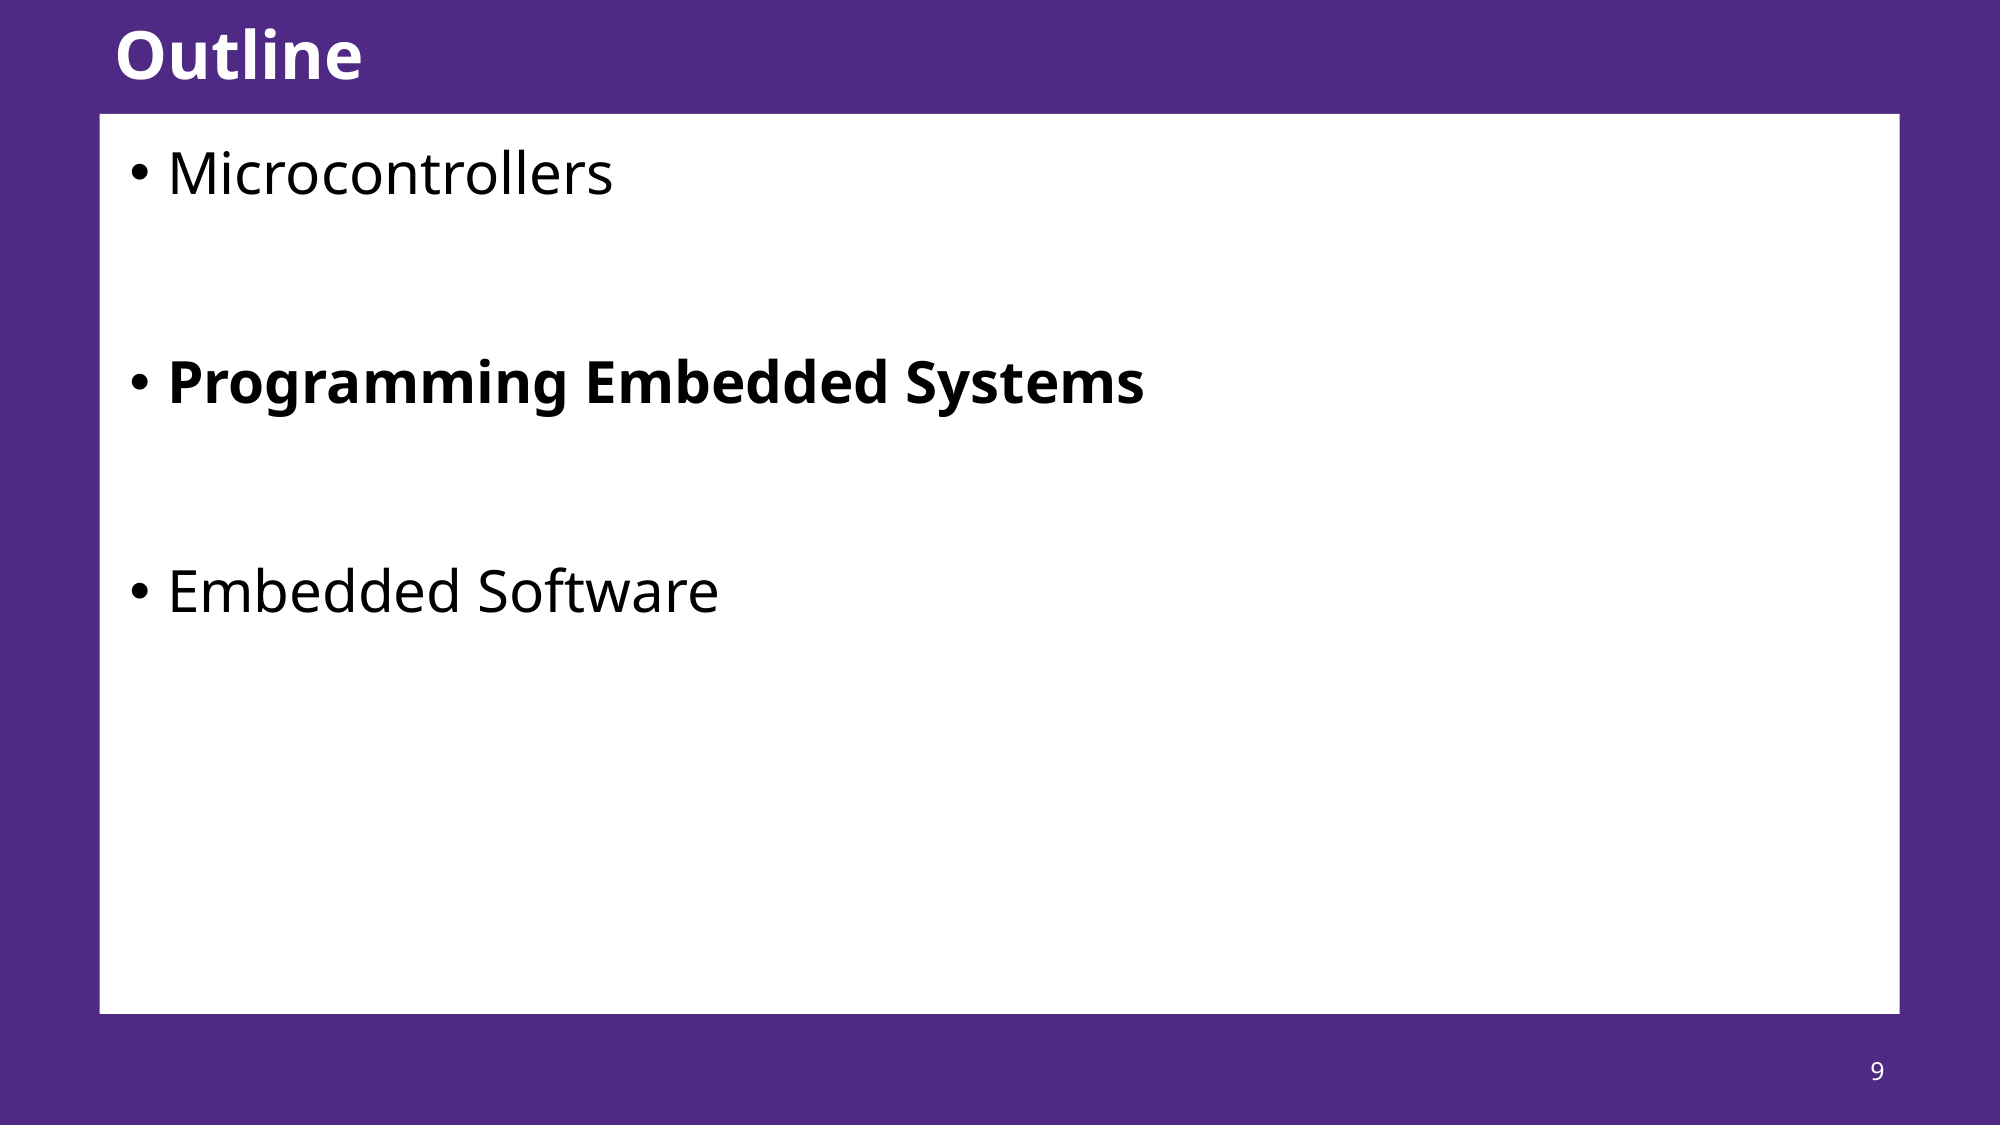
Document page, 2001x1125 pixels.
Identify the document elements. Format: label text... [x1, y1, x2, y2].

list Microcontrollers Programming Embedded Systems Embedded Software [99, 114, 1900, 1014]
slide_number 9 [1749, 1042, 1900, 1103]
title Outline [99, 1, 1900, 114]
